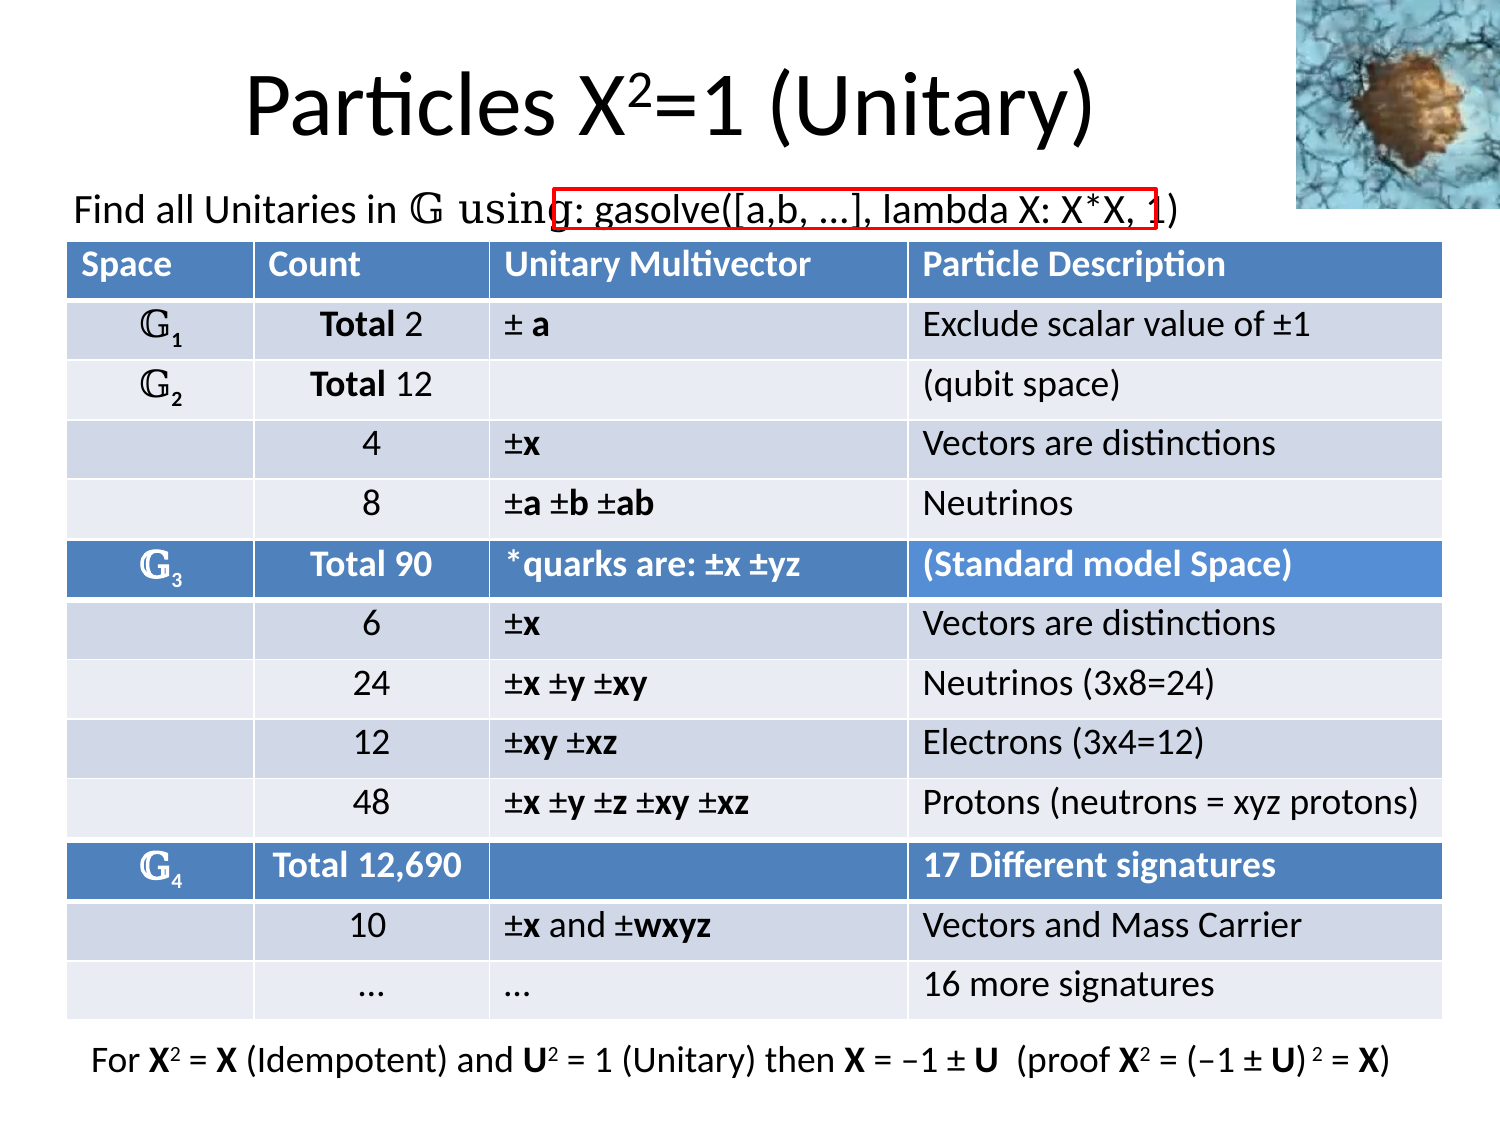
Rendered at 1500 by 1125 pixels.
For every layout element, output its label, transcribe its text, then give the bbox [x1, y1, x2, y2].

table_cell ±x and ±wxyz [490, 904, 907, 960]
table_cell 𝔾2 [67, 361, 253, 419]
table_cell … [255, 962, 489, 1019]
table_cell Neutrinos [909, 480, 1442, 538]
table_cell [67, 779, 253, 837]
table_header Space [67, 242, 253, 298]
table_cell ±x ±y ±xy [490, 660, 907, 718]
table_header 𝔾4 [67, 843, 253, 899]
table_cell 10 [255, 904, 489, 960]
table_cell [67, 720, 253, 778]
table_cell Vectors are distinctions [909, 603, 1442, 659]
table_header Count [255, 242, 489, 298]
text_box Find all Unitaries in 𝔾 using: gasolve([a,b, ...], lambda X: X*X, 1) [58, 174, 1277, 240]
table_cell Vectors and Mass Carrier [909, 904, 1442, 960]
table_cell [67, 660, 253, 718]
table_header Particle Description [909, 242, 1442, 298]
table_cell 24 [255, 660, 489, 718]
table_header *quarks are: ±x ±yz [490, 541, 907, 597]
title Particles X2=1 (Unitary) [75, 8, 1288, 189]
text_box For X2 = X (Idempotent) and U2 = 1 (Unitary) then X = –1 ± U (proof X2 = (–1 ± U) 2 = X) [76, 1027, 1460, 1088]
table_cell Protons (neutrons = xyz protons) [909, 779, 1442, 837]
table_cell 48 [255, 779, 489, 837]
table_cell 12 [255, 720, 489, 778]
table_header Total 12,690 [255, 843, 489, 899]
table_cell ±x [490, 421, 907, 478]
table_cell [67, 904, 253, 960]
table_cell Neutrinos (3x8=24) [909, 660, 1442, 718]
table_header 𝔾3 [67, 541, 253, 597]
table_cell (qubit space) [909, 361, 1442, 419]
table_header Unitary Multivector [490, 242, 907, 298]
table_cell [67, 480, 253, 538]
table_cell ± a [490, 303, 907, 359]
table_header (Standard model Space) [909, 541, 1442, 597]
text_box [552, 187, 1158, 231]
table_cell … [490, 962, 907, 1019]
table_header [490, 843, 907, 899]
table_cell [490, 361, 907, 419]
table_cell Vectors are distinctions [909, 421, 1442, 478]
table_cell 6 [255, 603, 489, 659]
table_cell Electrons (3x4=12) [909, 720, 1442, 778]
table_cell Total 2 [255, 303, 489, 359]
table_cell ±a ±b ±ab [490, 480, 907, 538]
table_header Total 90 [255, 541, 489, 597]
table_cell 𝔾1 [67, 303, 253, 359]
table_cell [67, 421, 253, 478]
table_cell Exclude scalar value of ±1 [909, 303, 1442, 359]
table_header 17 Different signatures [909, 843, 1442, 899]
table_cell [67, 962, 253, 1019]
table_cell [67, 603, 253, 659]
table_cell 4 [255, 421, 489, 478]
table_cell 8 [255, 480, 489, 538]
picture [1296, 0, 1500, 209]
table_cell ±xy ±xz [490, 720, 907, 778]
table_cell 16 more signatures [909, 962, 1442, 1019]
table_cell Total 12 [255, 361, 489, 419]
table_cell ±x ±y ±z ±xy ±xz [490, 779, 907, 837]
table_cell ±x [490, 603, 907, 659]
